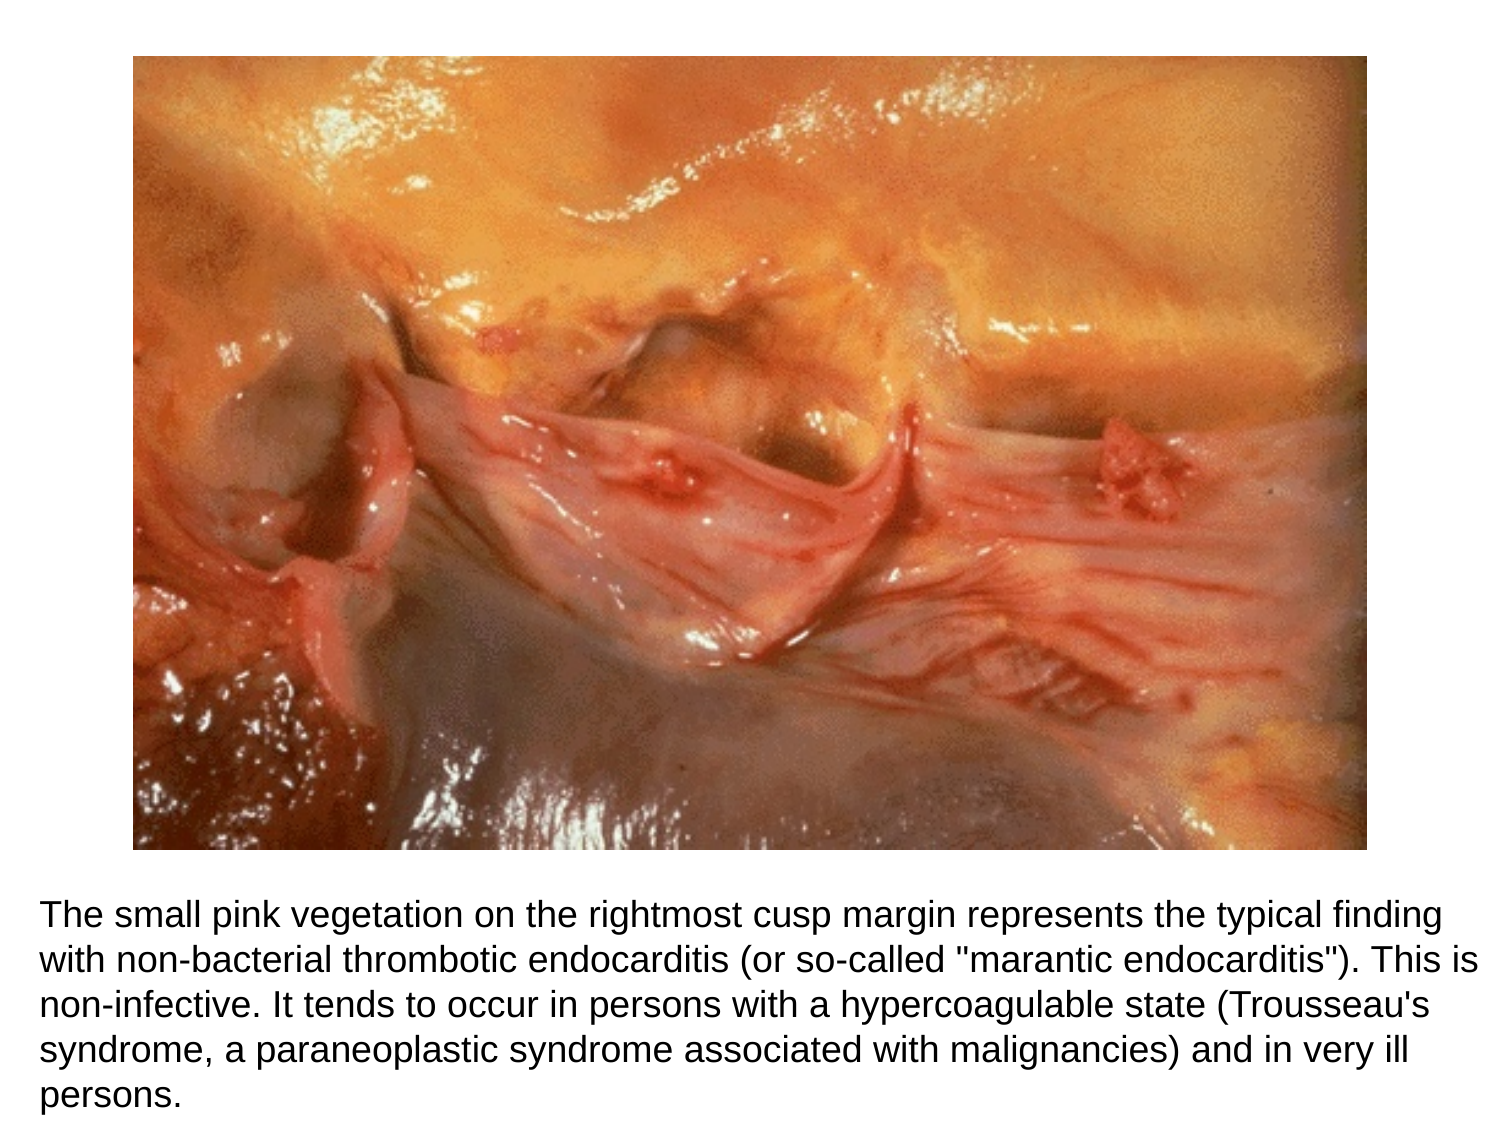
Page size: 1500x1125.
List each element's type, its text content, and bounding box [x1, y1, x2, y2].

picture [133, 56, 1367, 850]
text_box The small pink vegetation on the rightmost cusp margin represents the typical finding with non-bacterial thrombotic endocarditis (or so-called "marantic endocarditis"). This is non-infective. It tends to occur in persons with a hypercoagulable state (Trousseau's syndrome, a paraneoplastic syndrome associated with malignancies) and in very ill persons. [24, 882, 1500, 1123]
